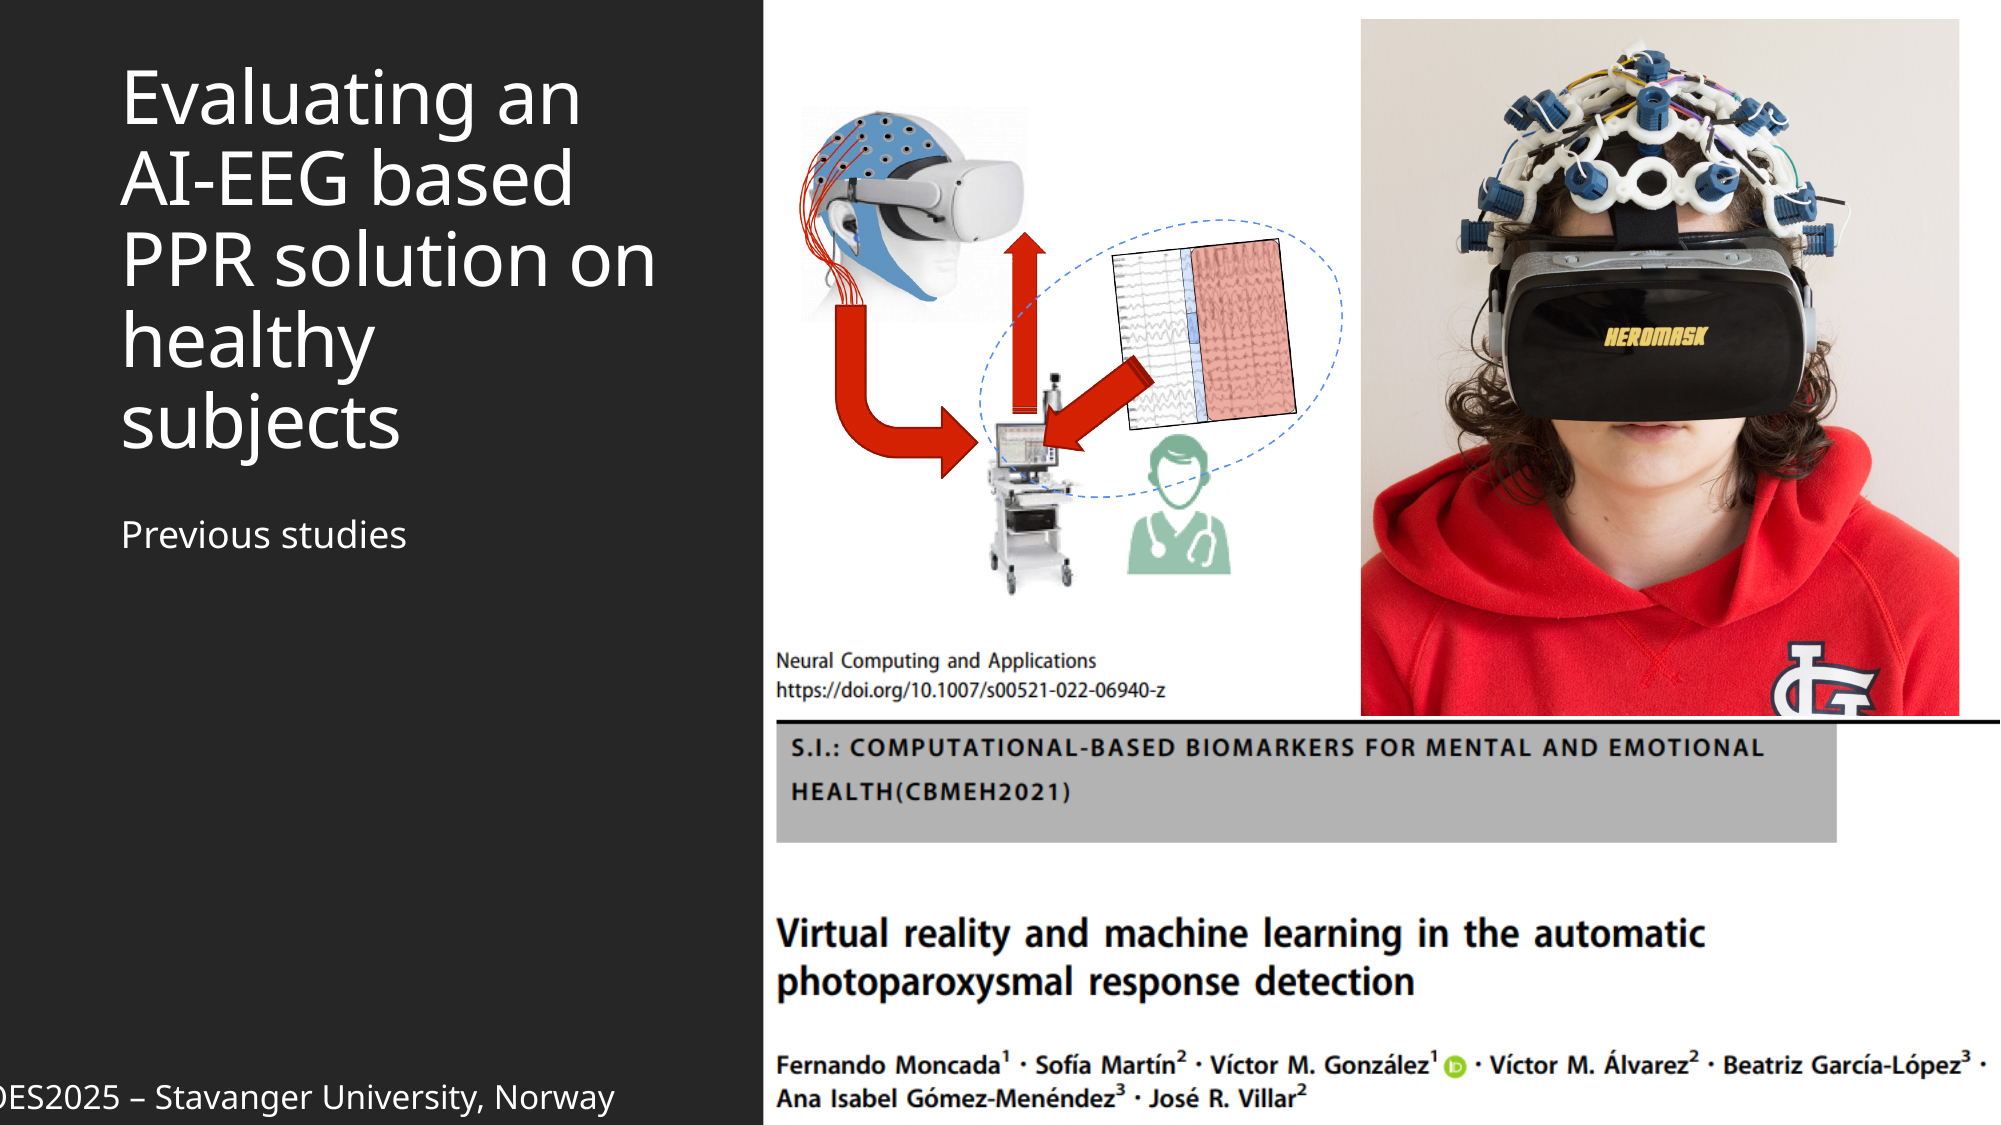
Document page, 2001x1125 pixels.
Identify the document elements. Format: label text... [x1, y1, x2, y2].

title Evaluating an AI-EEG based PPR solution on healthy subjects [105, 128, 683, 473]
list Previous studies [105, 499, 683, 1002]
picture [798, 106, 1344, 598]
picture [766, 639, 2000, 1125]
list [1360, 19, 1960, 716]
text_box OES2025 – Stavanger University, Norway [0, 1068, 631, 1124]
